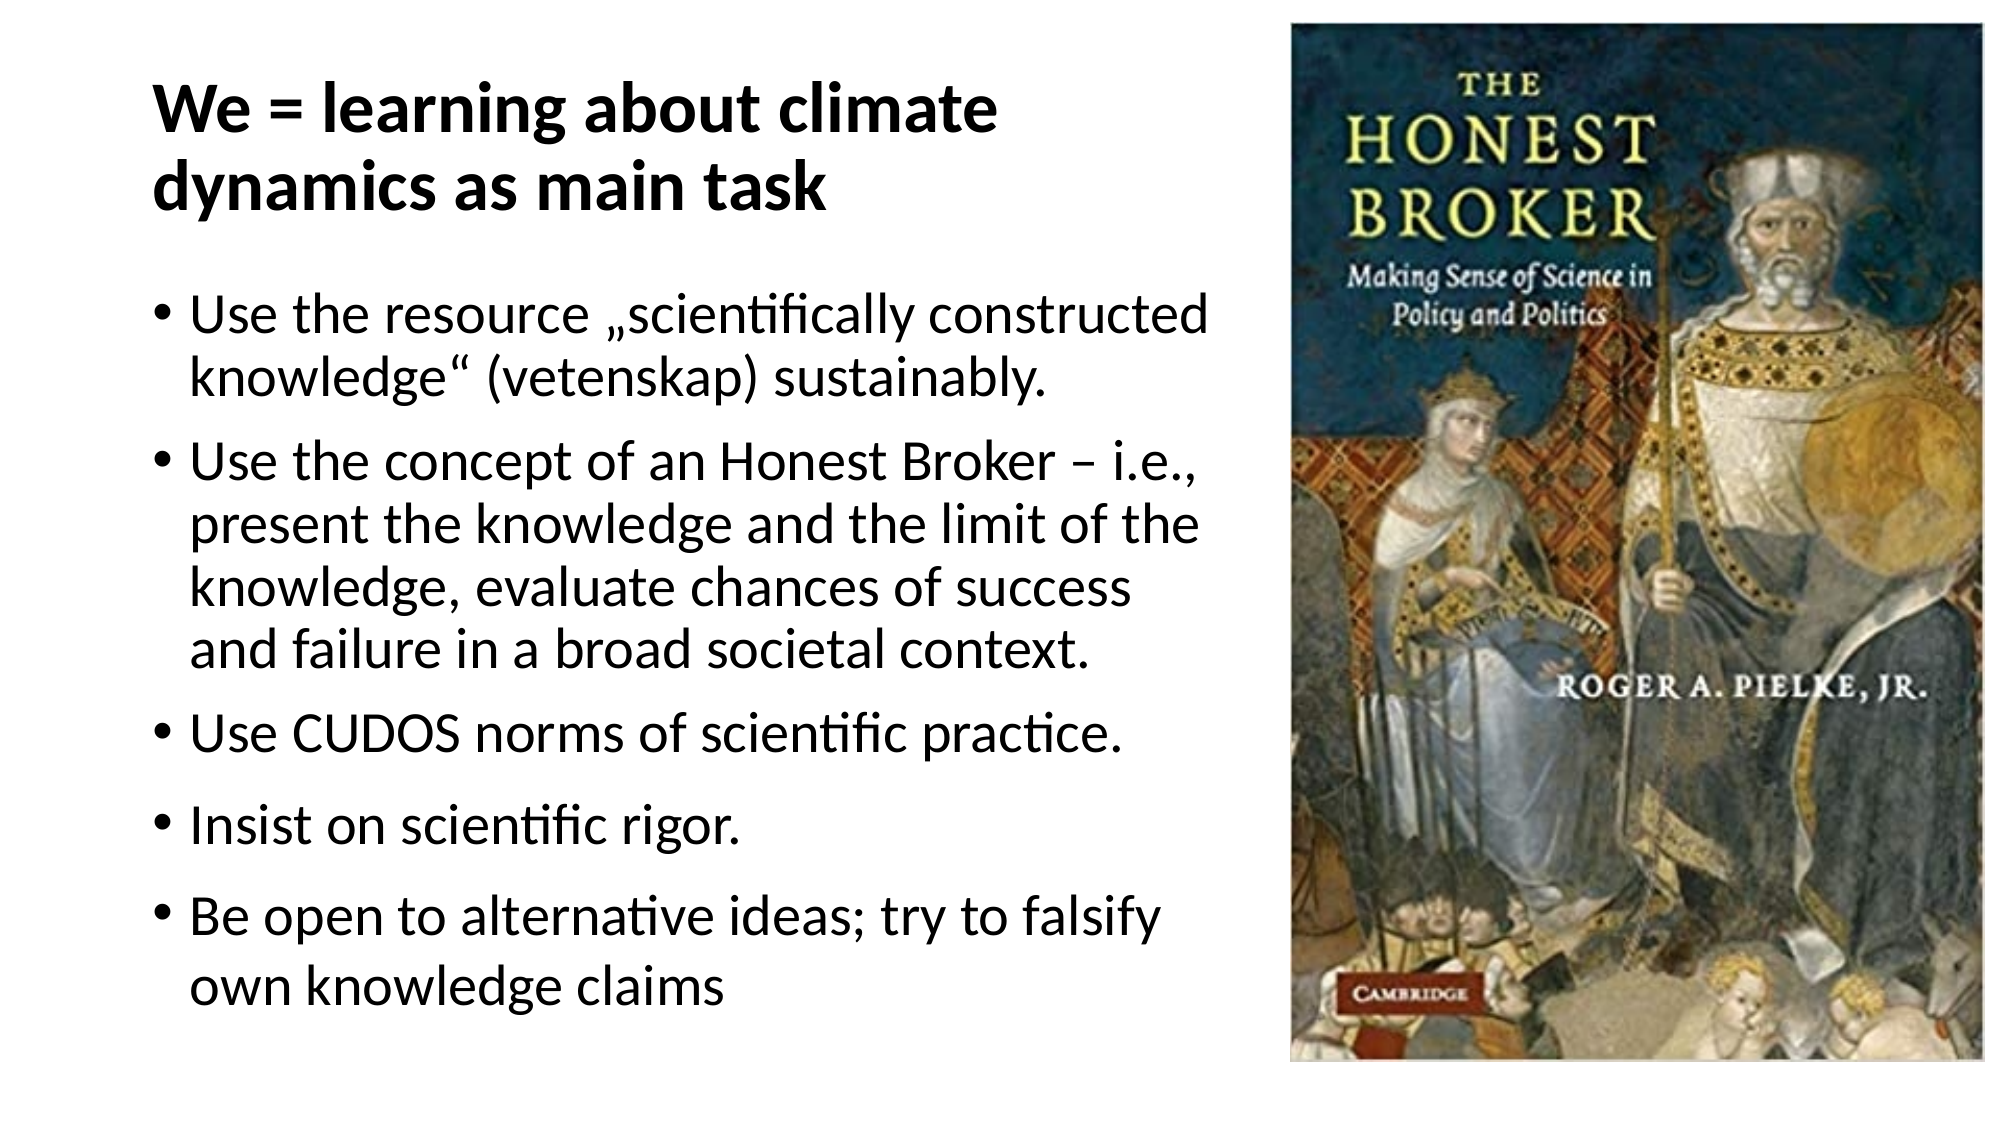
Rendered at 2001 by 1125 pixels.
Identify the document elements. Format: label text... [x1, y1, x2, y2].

list Use the resource „scientifically constructed knowledge“ (vetenskap) sustainably. Use the concept of an Honest Broker – i.e., present the knowledge and the limit of the knowledge, evaluate chances of success and failure in a broad societal context. Use CUDOS norms of scientific practice. Insist on scientific rigor. Be open to alternative ideas; try to falsify own knowledge claims [137, 276, 1231, 1083]
picture [1290, 22, 1985, 1062]
title We = learning about climate dynamics as main task [137, 59, 1034, 236]
